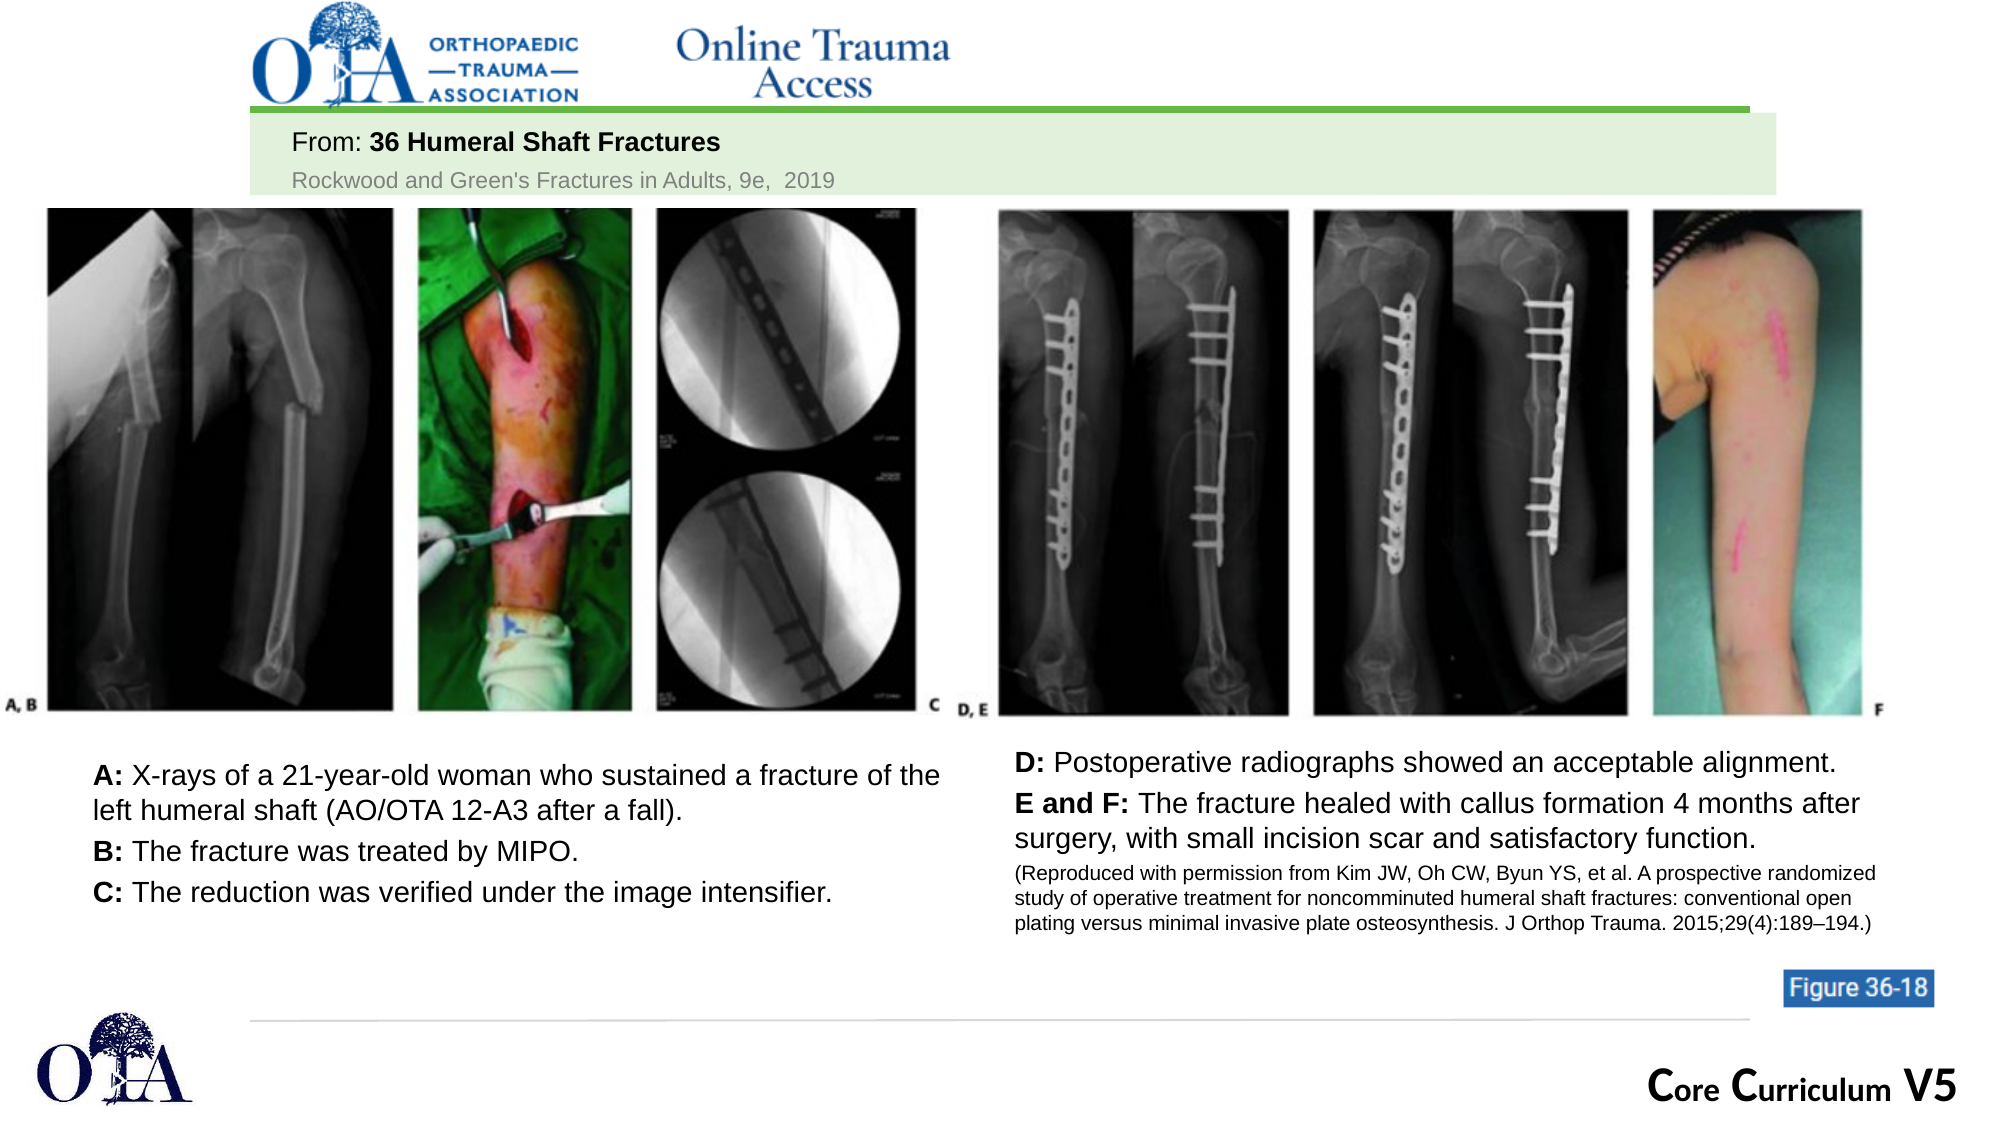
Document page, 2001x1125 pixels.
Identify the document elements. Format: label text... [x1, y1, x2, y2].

text_box From: 36 Humeral Shaft Fractures [249, 113, 1750, 158]
picture [1776, 962, 1944, 1017]
text_box [249, 112, 1777, 196]
picture [249, 0, 1048, 110]
text_box D: Postoperative radiographs showed an acceptable alignment. E and F: The fracture healed with callus formation 4 months after surgery, with small incision scar and satisfactory function. (Reproduced with permission from Kim JW, Oh CW, Byun YS, et al. A prospective randomized study of operative treatment for noncomminuted humeral shaft fractures: conventional open plating versus minimal invasive plate osteosynthesis. J Orthop Trauma. 2015;29(4):189–194.) [972, 743, 1891, 829]
picture [0, 206, 1891, 723]
picture [28, 1010, 200, 1108]
text_box Rockwood and Green's Fractures in Adults, 9e, 2019 [249, 165, 1750, 208]
text_box A: X-rays of a 21-year-old woman who sustained a fracture of the left humeral shaft (AO/OTA 12-A3 after a fall). B: The fracture was treated by MIPO. C: The reduction was verified under the image intensifier. [51, 756, 973, 930]
